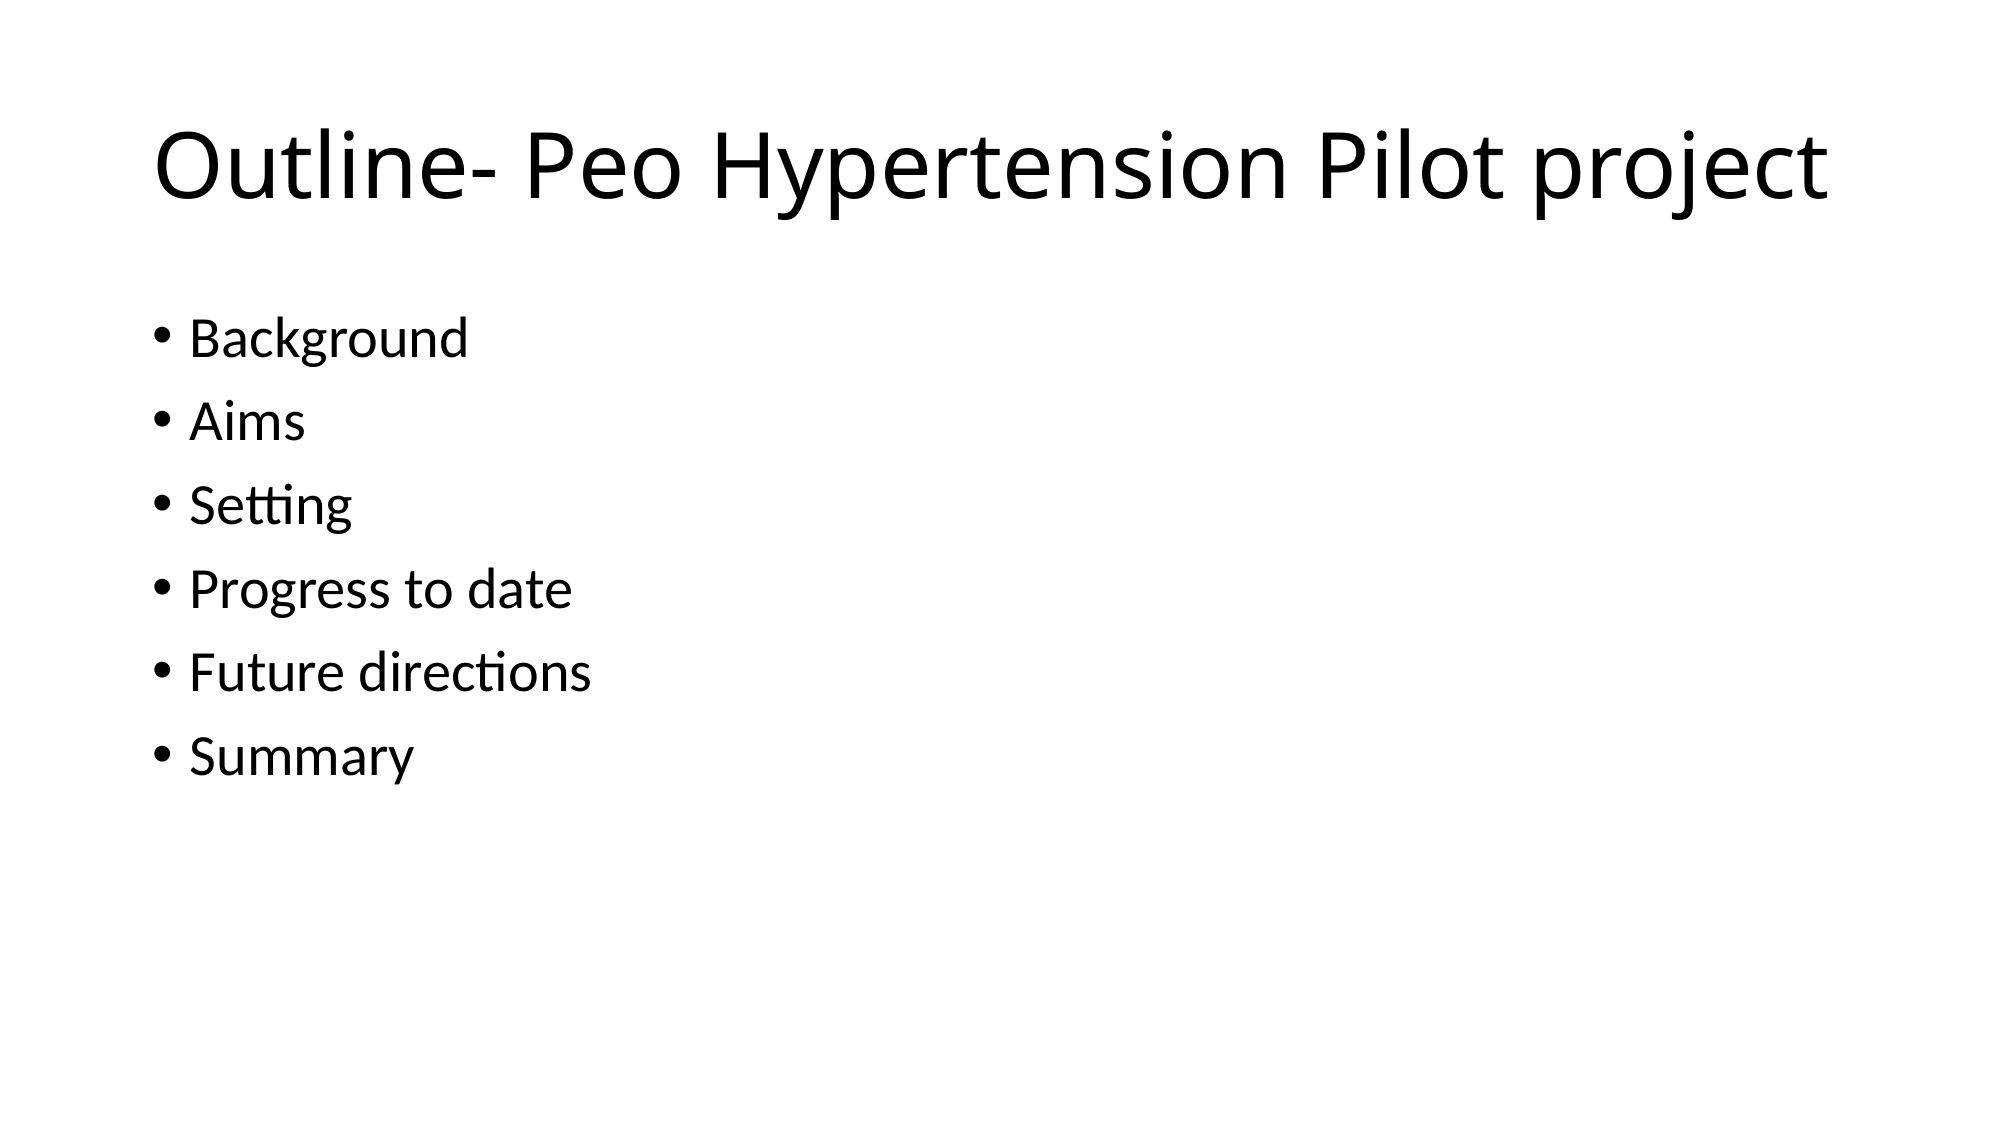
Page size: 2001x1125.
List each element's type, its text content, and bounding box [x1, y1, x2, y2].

title Outline- Peo Hypertension Pilot project [137, 59, 1863, 278]
list Background Aims Setting Progress to date Future directions Summary [137, 299, 1863, 1014]
